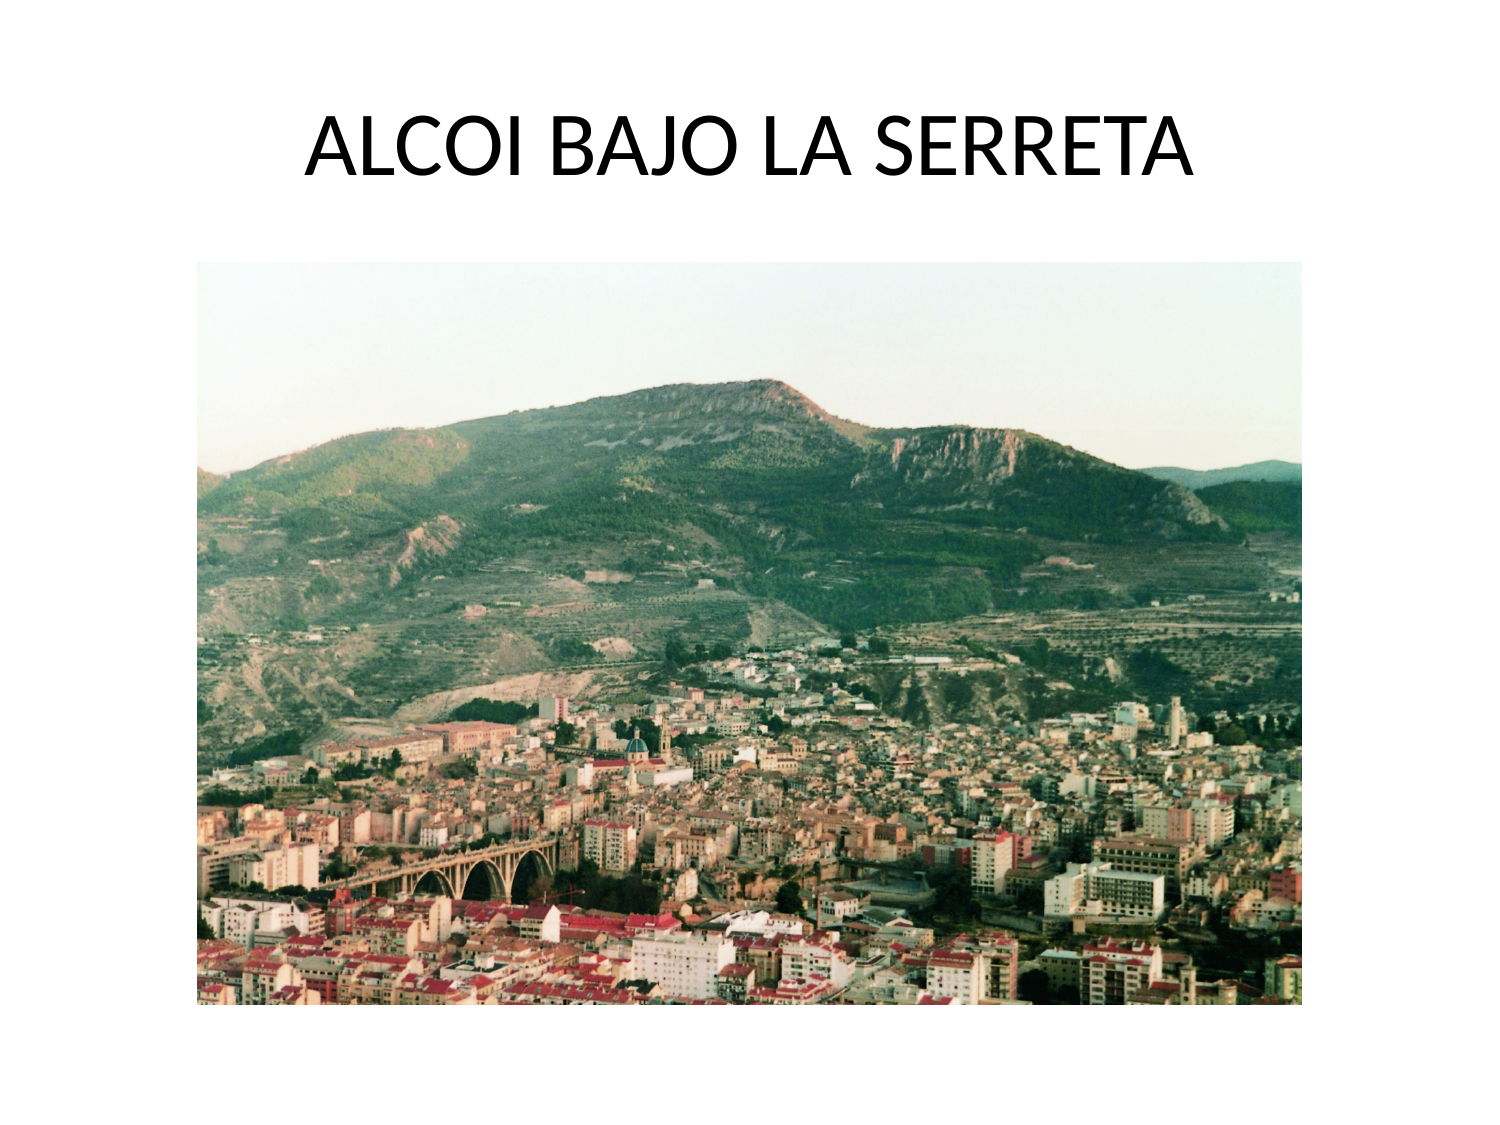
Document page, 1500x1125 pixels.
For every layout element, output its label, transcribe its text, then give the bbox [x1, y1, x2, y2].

picture [197, 262, 1303, 1006]
text_box ALCOI BAJO LA SERRETA [75, 45, 1425, 233]
